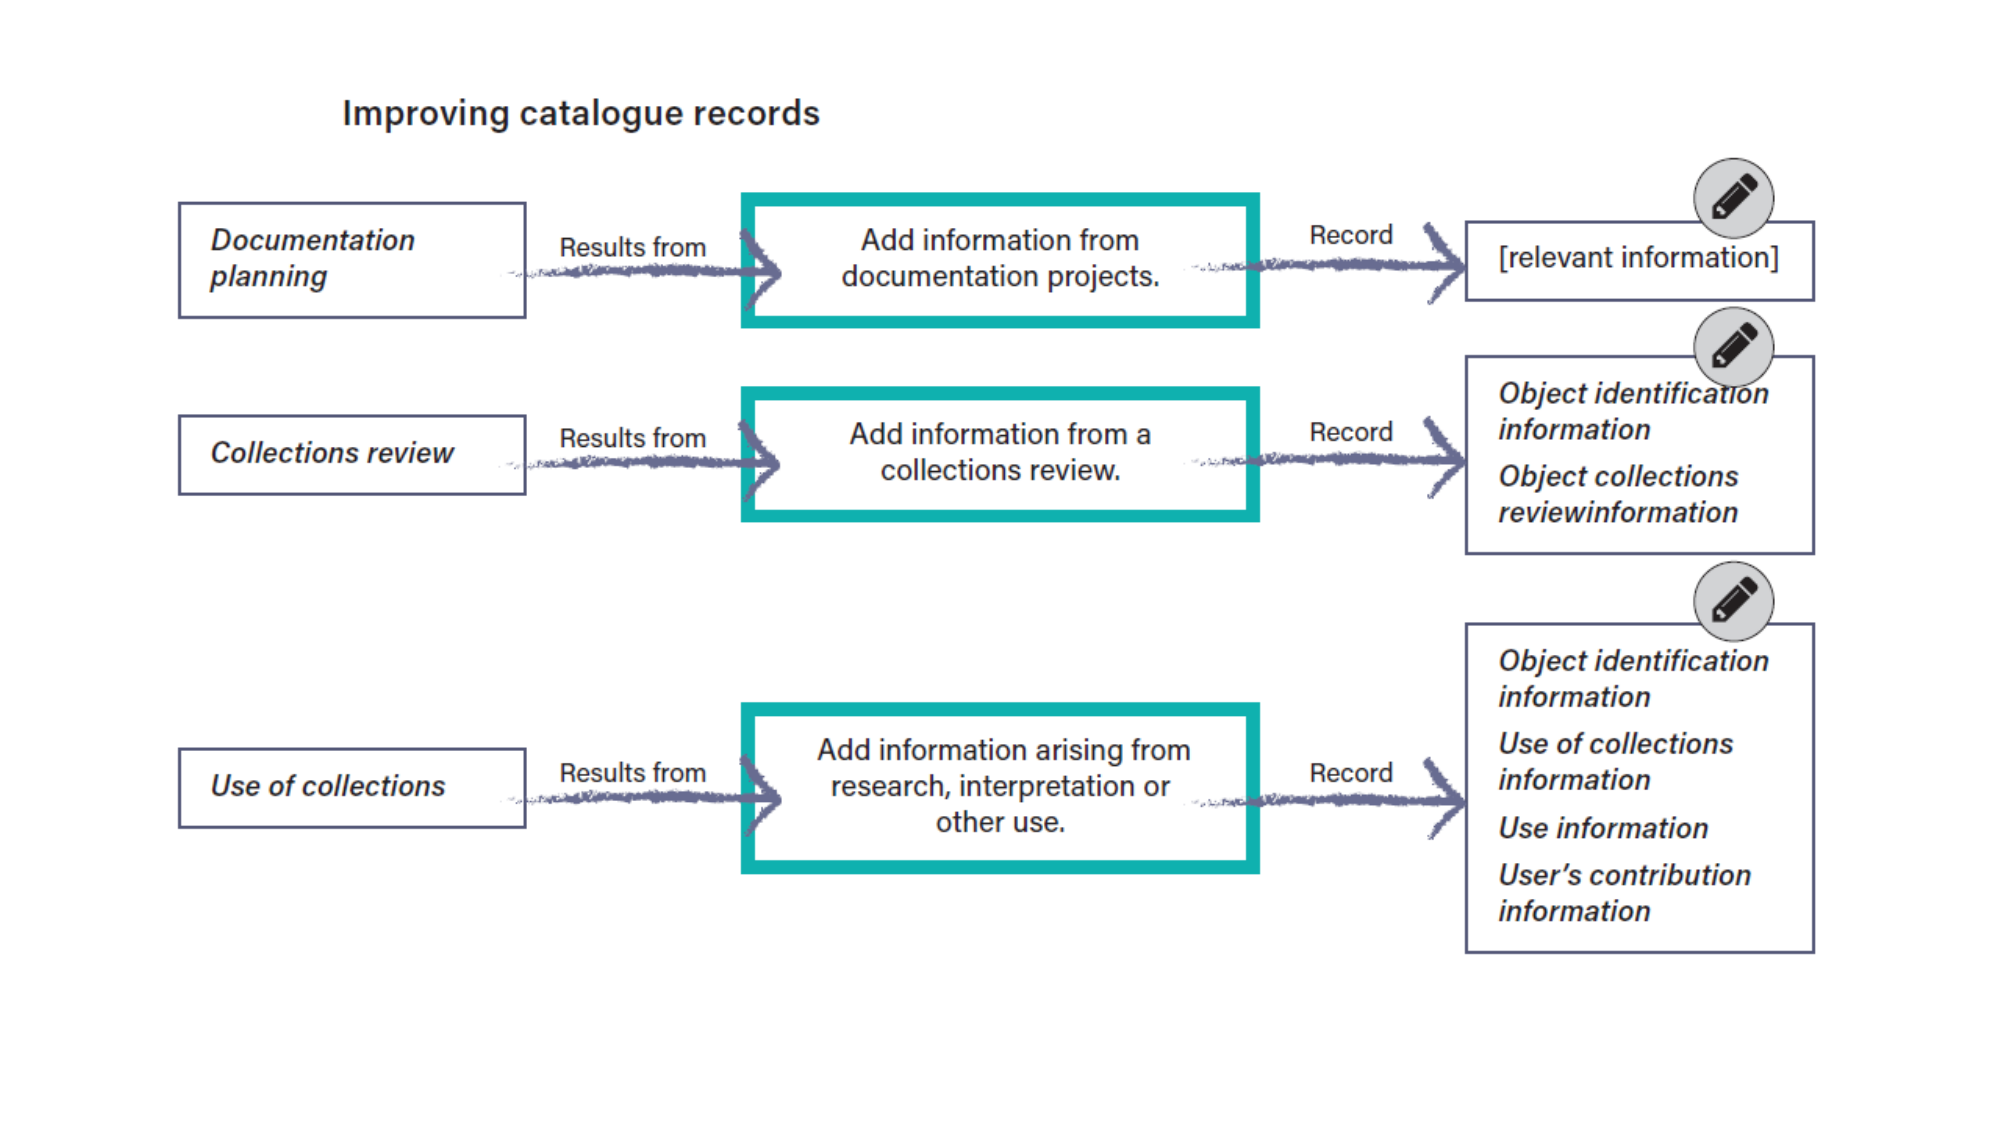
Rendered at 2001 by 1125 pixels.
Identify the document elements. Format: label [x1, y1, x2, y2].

picture [147, 80, 1853, 1045]
